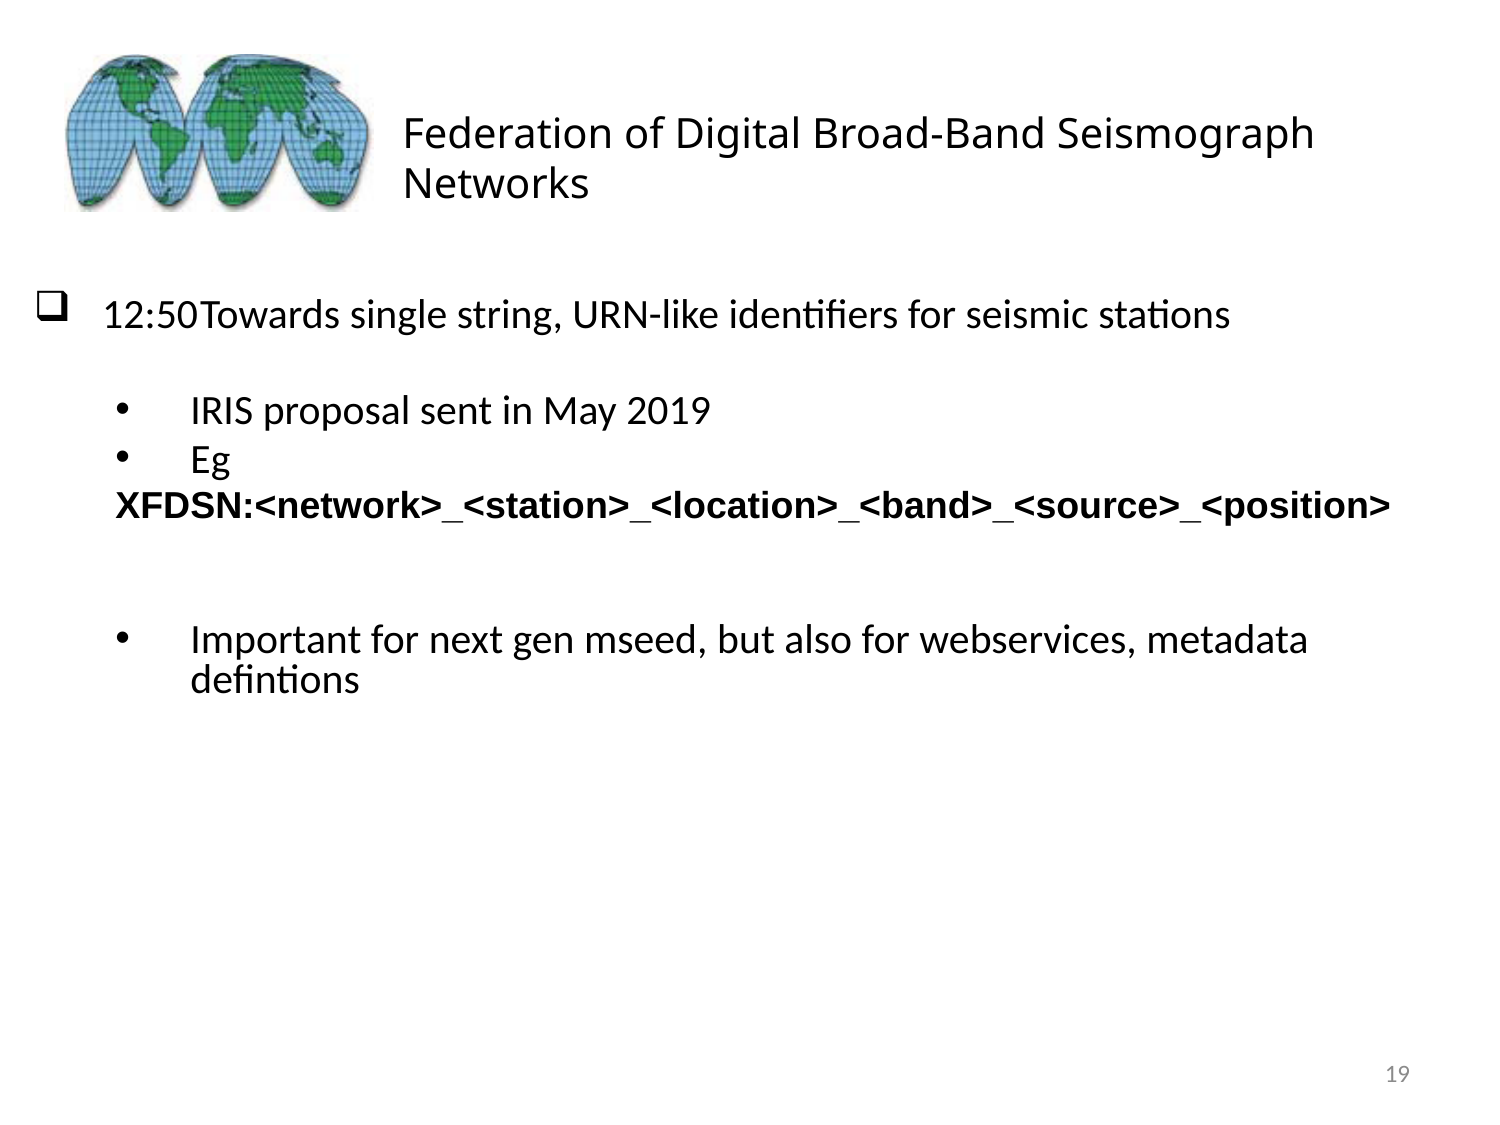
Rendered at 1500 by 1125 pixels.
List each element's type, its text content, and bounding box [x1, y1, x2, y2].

text_box 19 [1074, 1042, 1425, 1103]
text_box Federation of Digital Broad-Band Seismograph Networks [387, 99, 1500, 215]
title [64, 54, 374, 212]
text_box 12:50 Towards single string, URN-like identifiers for seismic stations IRIS proposal sent in May 2019 Eg XFDSN:<network>_<station>_<location>_<band>_<source>_<position> Important for next gen mseed, but also for webservices, metadata defintions [19, 230, 1473, 960]
